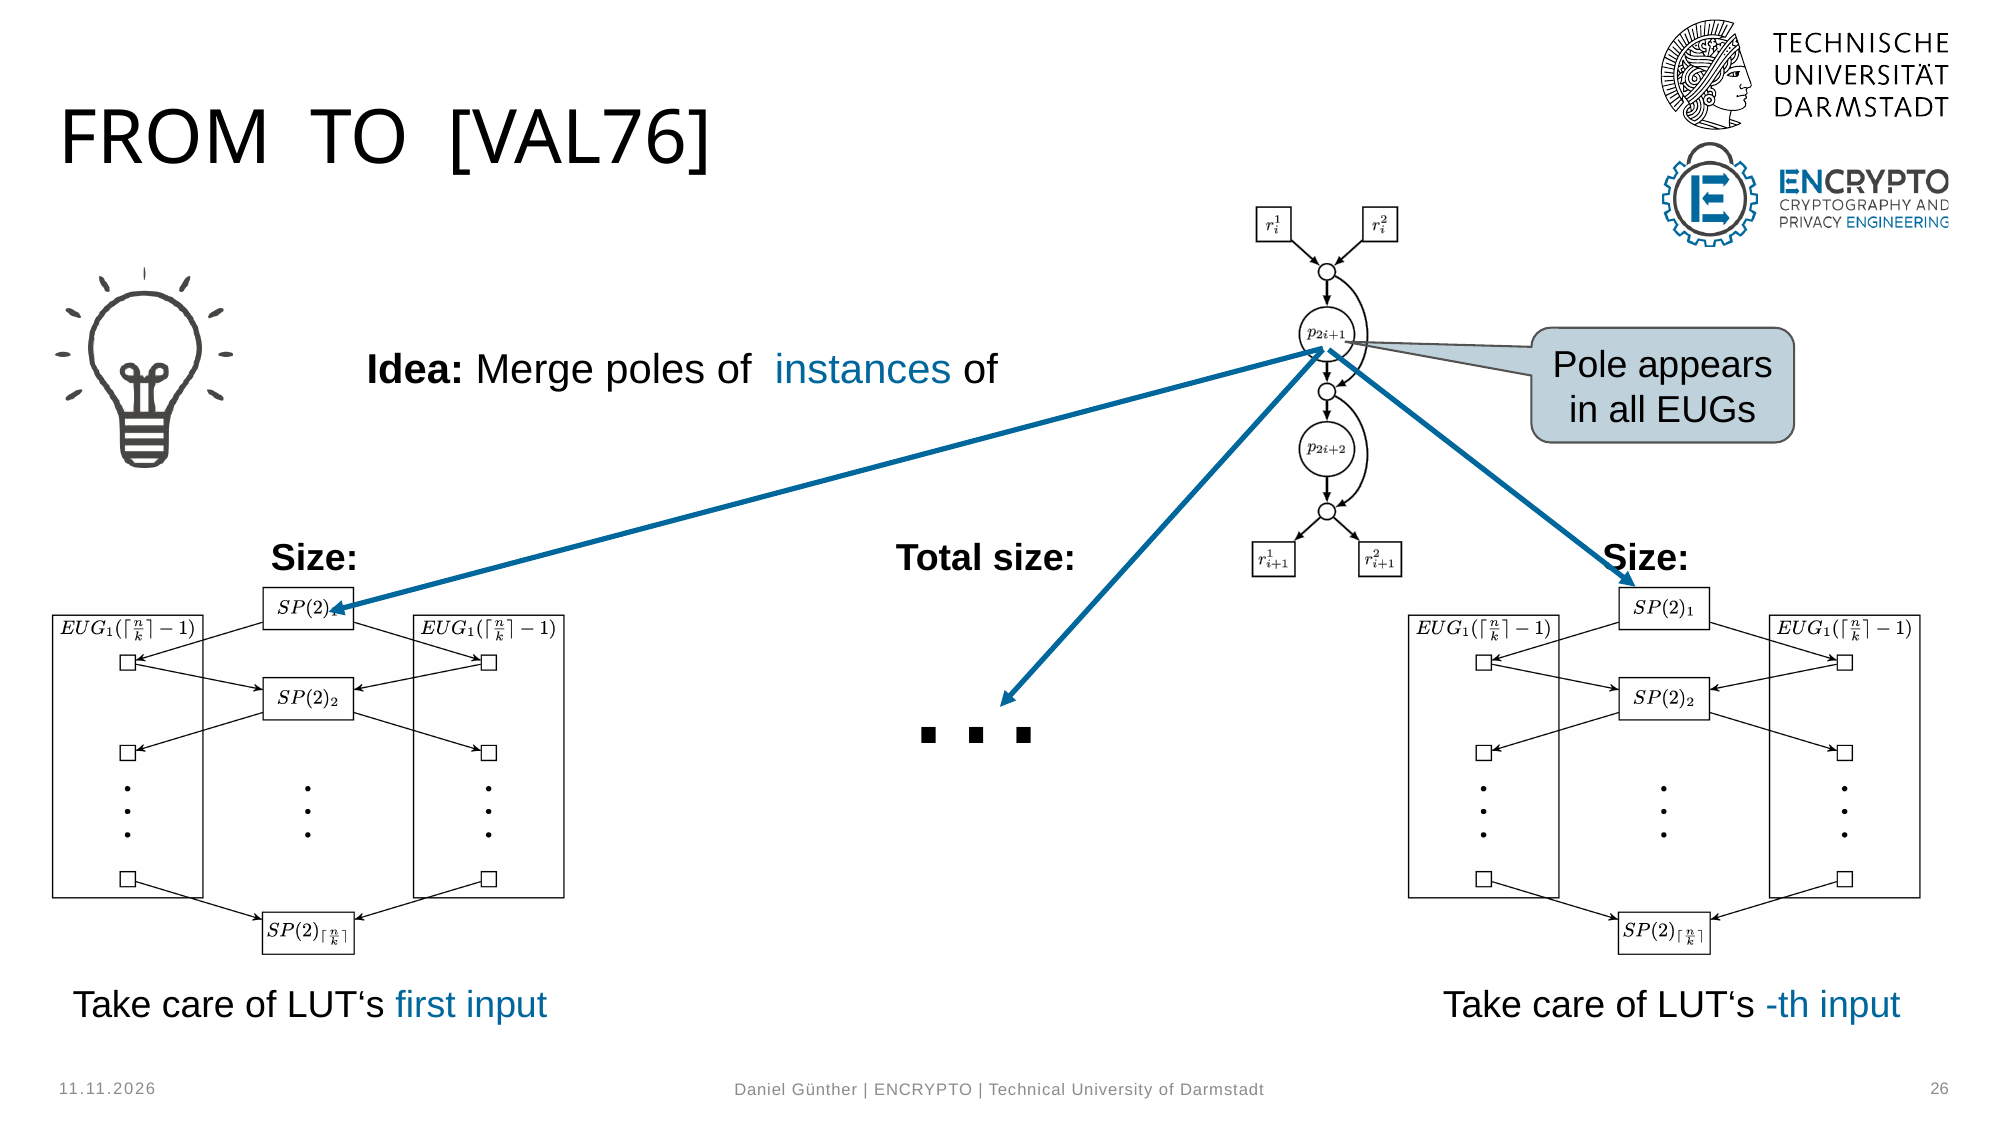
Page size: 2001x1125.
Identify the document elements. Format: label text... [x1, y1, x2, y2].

picture [55, 267, 233, 468]
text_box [328, 348, 1323, 612]
slide_number 26 [1708, 1075, 1949, 1106]
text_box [999, 349, 1323, 707]
text_box Take care of LUT‘s first input [57, 972, 563, 1033]
picture [1249, 203, 1404, 579]
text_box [1328, 349, 1636, 587]
text_box … [887, 612, 1067, 781]
picture [1373, 562, 1930, 965]
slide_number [59, 1075, 296, 1106]
text_box Pole appears in all EUGs [1404, 326, 1796, 444]
picture [17, 562, 574, 965]
